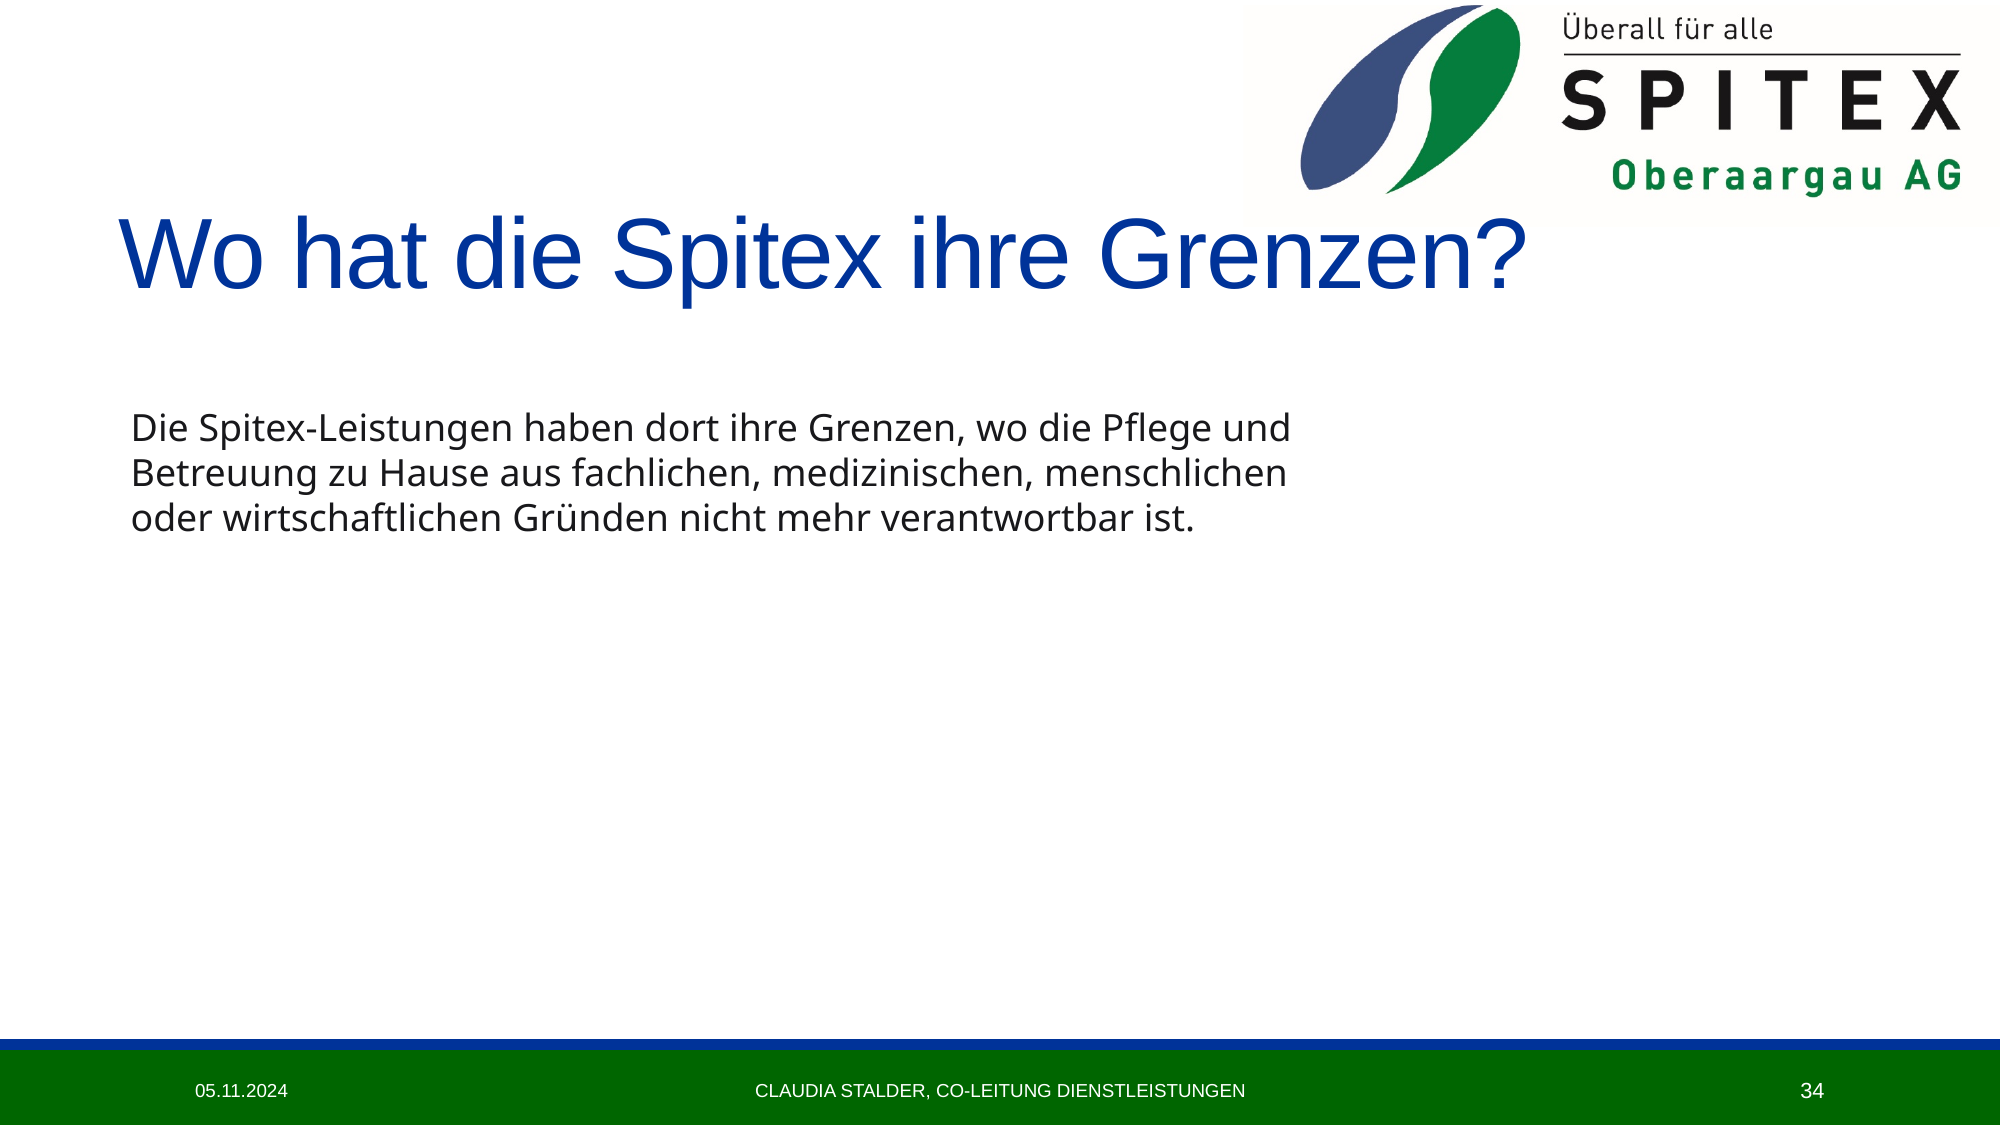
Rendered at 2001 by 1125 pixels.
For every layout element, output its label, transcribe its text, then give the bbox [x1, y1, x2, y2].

picture [1243, 5, 2001, 227]
footer Claudia Stalder, Co-Leitung Dienstleistungen [604, 1059, 1396, 1120]
text_box Die Spitex-Leistungen haben dort ihre Grenzen, wo die Pflege und Betreuung zu Hause aus fachlichen, medizinischen, menschlichen oder wirtschaftlichen Gründen nicht mehr verantwortbar ist. [115, 397, 1366, 547]
title Wo hat die Spitex ihre Grenzen? [103, 171, 1906, 437]
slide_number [180, 1059, 586, 1120]
slide_number 34 [1624, 1059, 1840, 1120]
